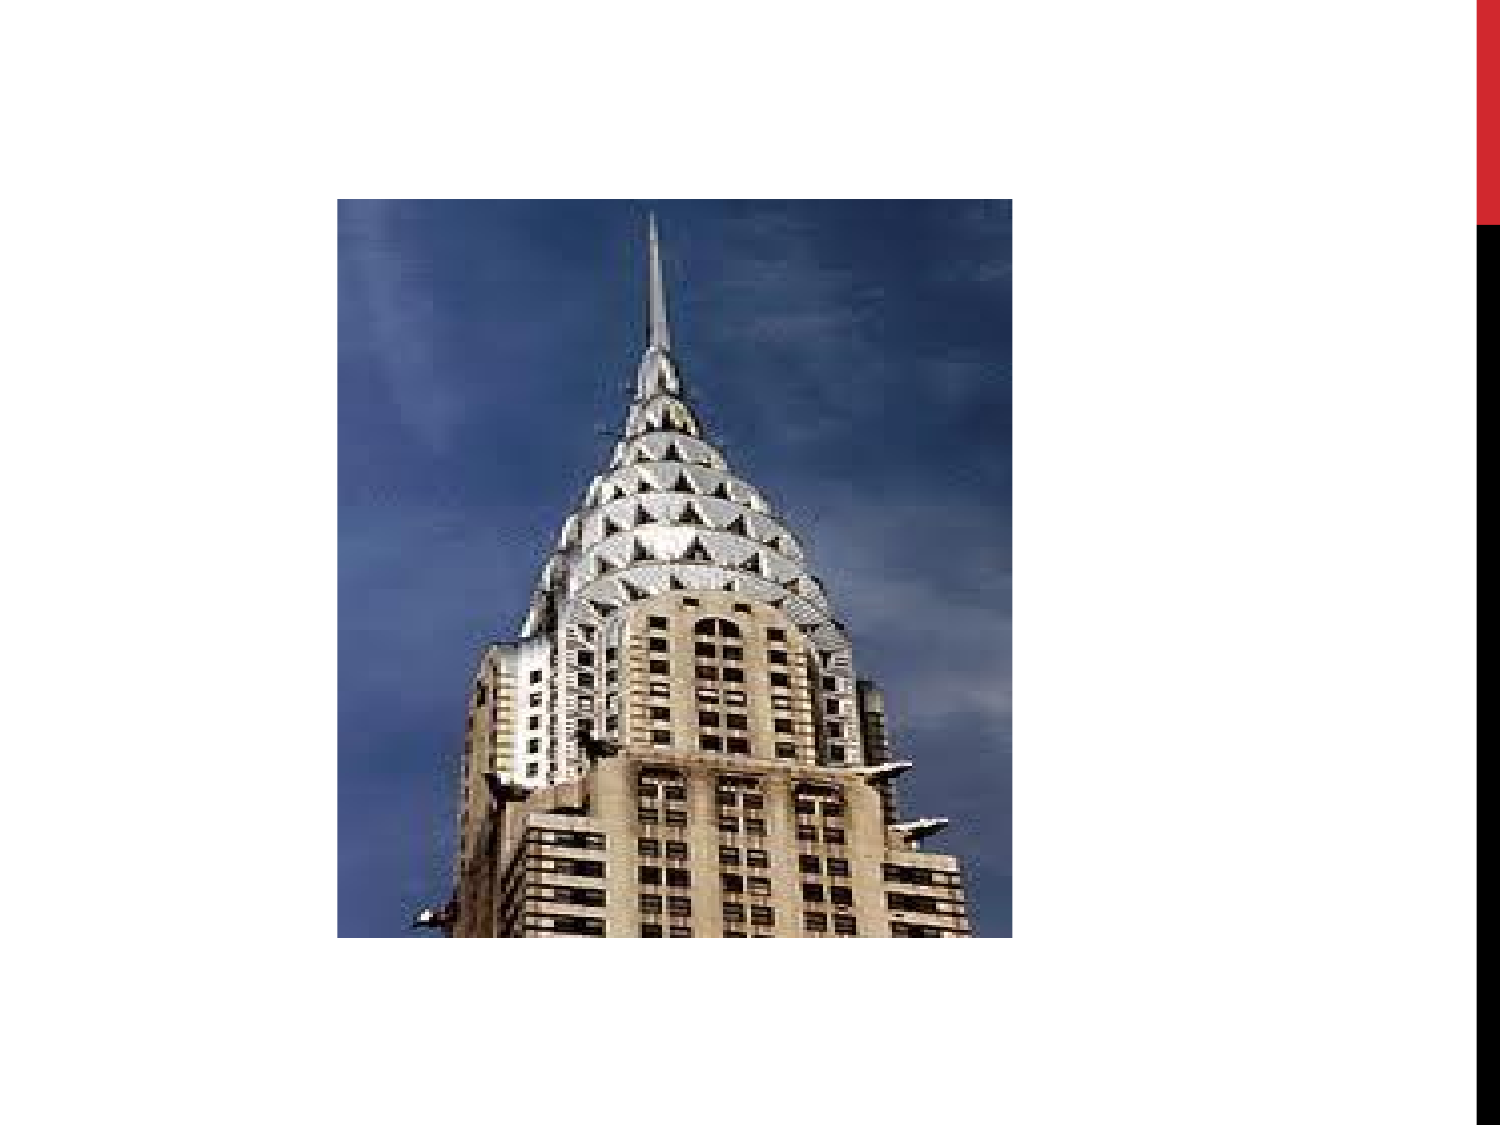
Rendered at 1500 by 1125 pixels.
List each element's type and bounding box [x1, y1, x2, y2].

text_box [337, 199, 1013, 938]
